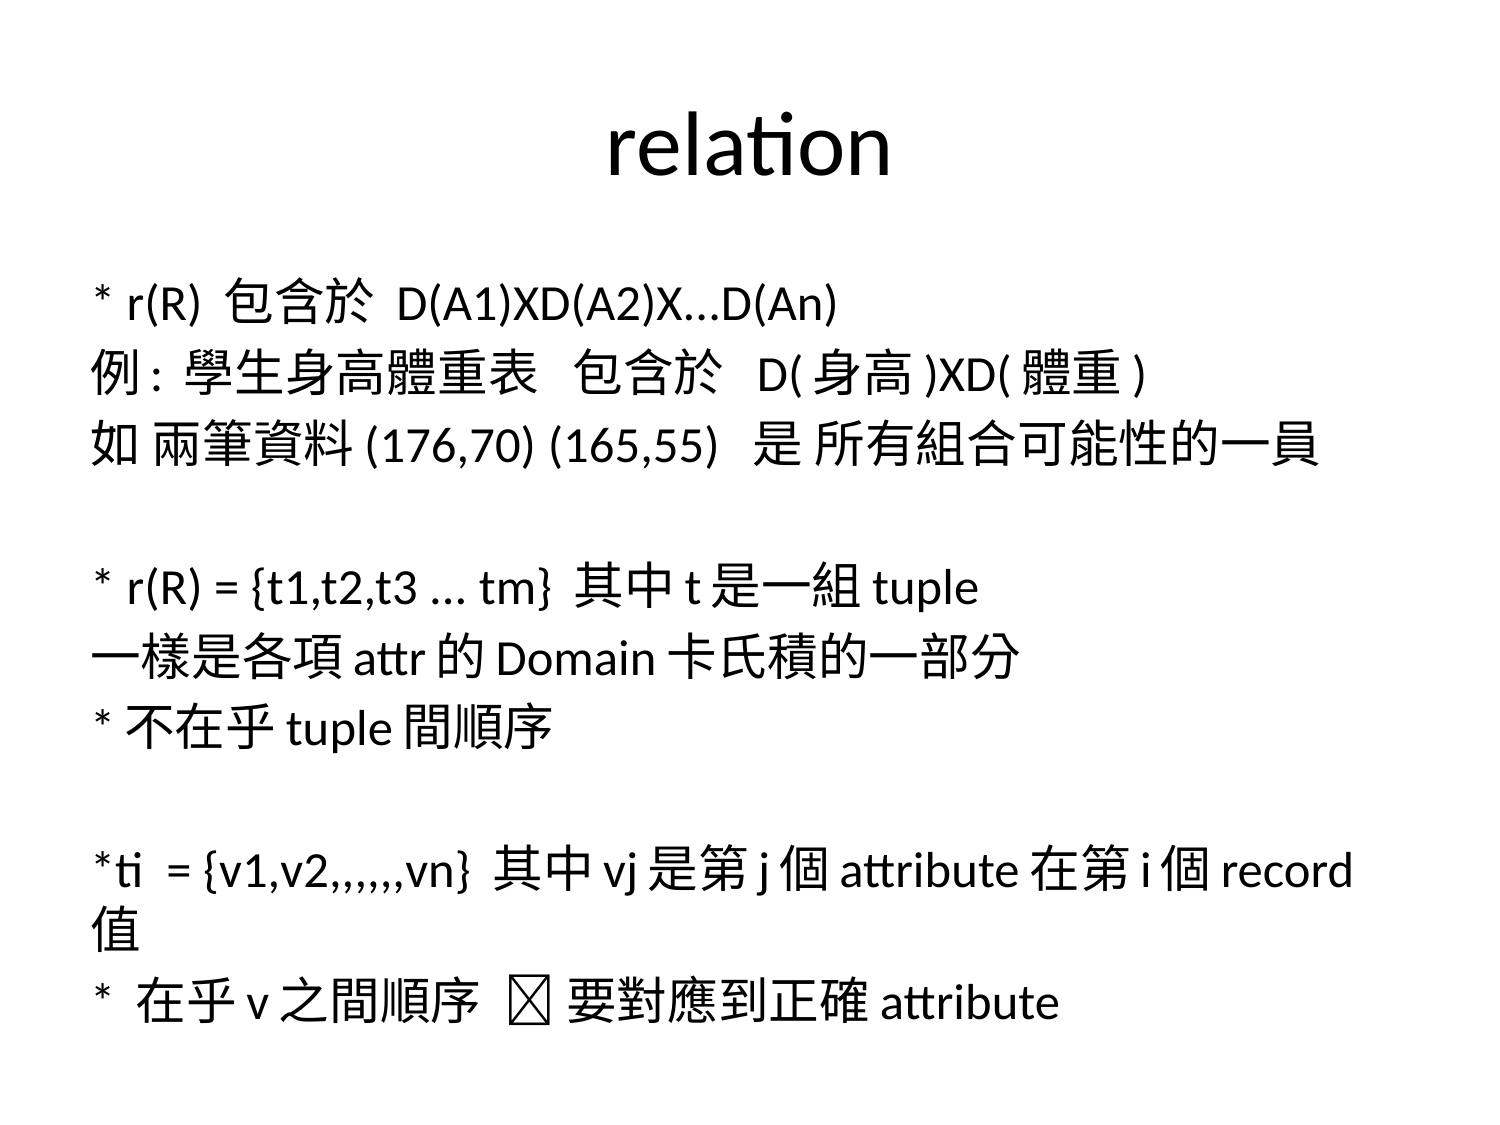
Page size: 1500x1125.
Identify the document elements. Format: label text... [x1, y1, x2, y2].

list * r(R) 包含於 D(A1)XD(A2)X...D(An) 例: 學生身高體重表 包含於 D(身高)XD(體重) 如 兩筆資料(176,70) (165,55) 是 所有組合可能性的一員 * r(R) = {t1,t2,t3 ... tm} 其中t是一組tuple 一樣是各項attr的Domain卡氏積的一部分 *不在乎tuple間順序 *ti = {v1,v2,,,,,,vn} 其中vj是第j個attribute在第i個record值 * 在乎v之間順序  要對應到正確attribute [75, 262, 1425, 1125]
title relation [75, 45, 1425, 233]
